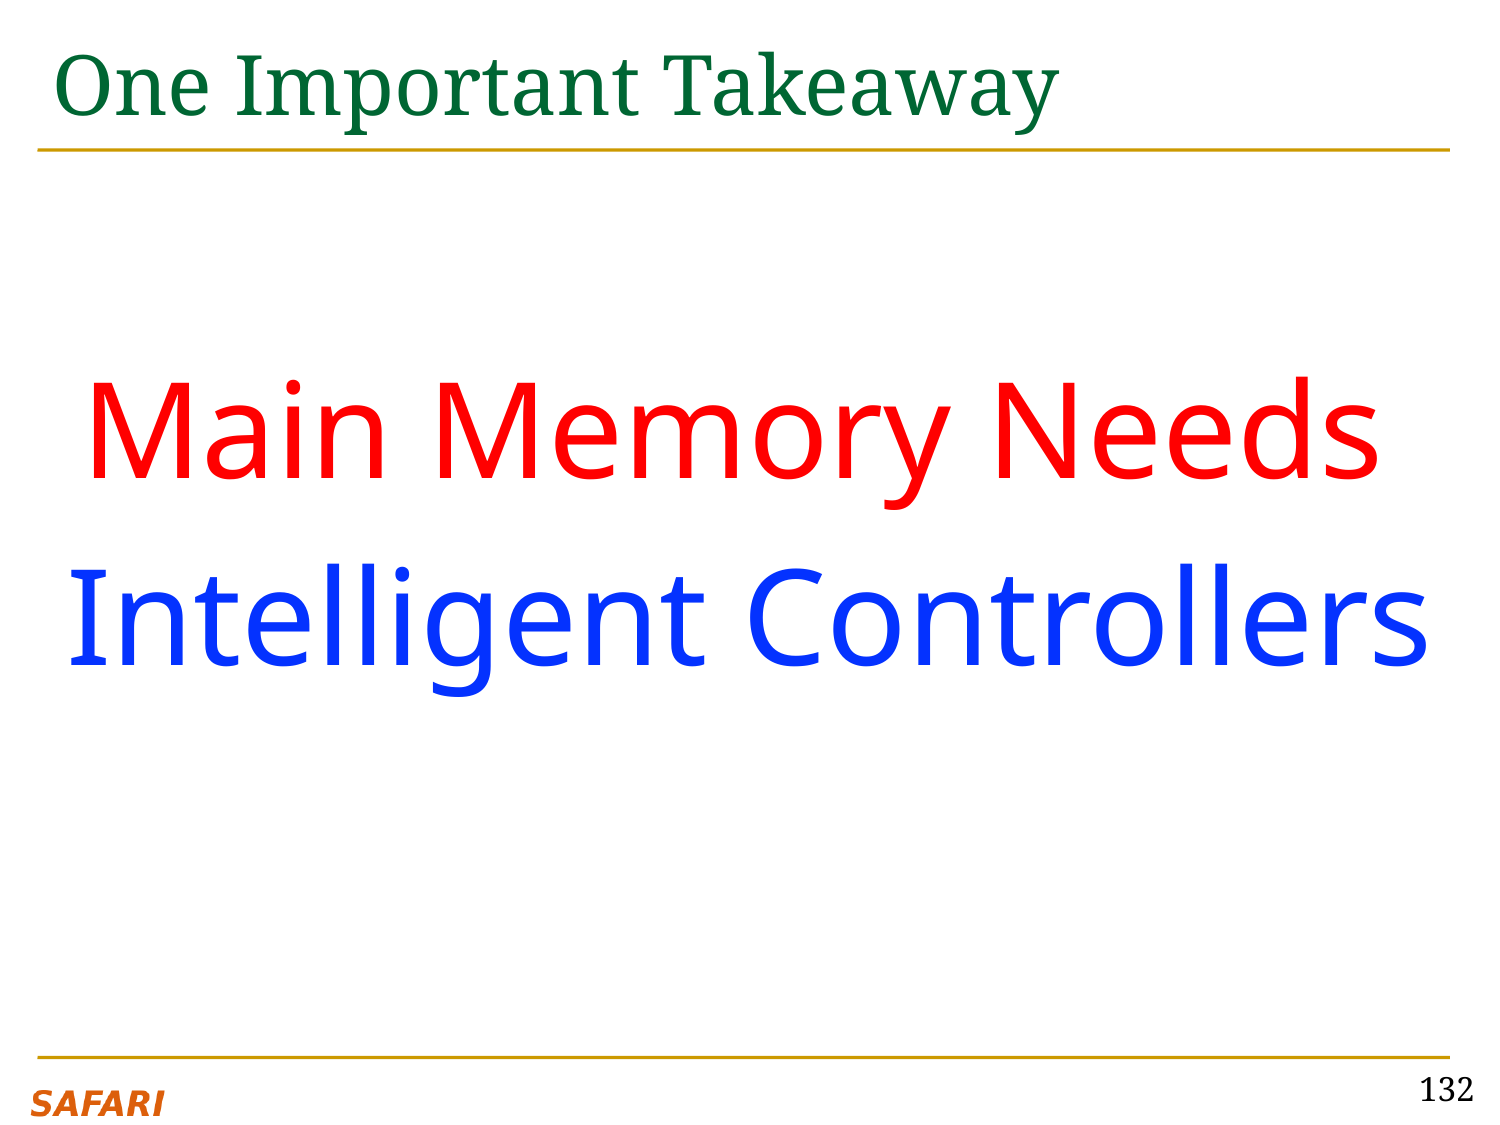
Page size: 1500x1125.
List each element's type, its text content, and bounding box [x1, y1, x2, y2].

slide_number 132 [1139, 1045, 1490, 1121]
list Main Memory Needs Intelligent Controllers [0, 338, 1500, 681]
title One Important Takeaway [37, 24, 1500, 200]
picture [29, 1083, 169, 1124]
